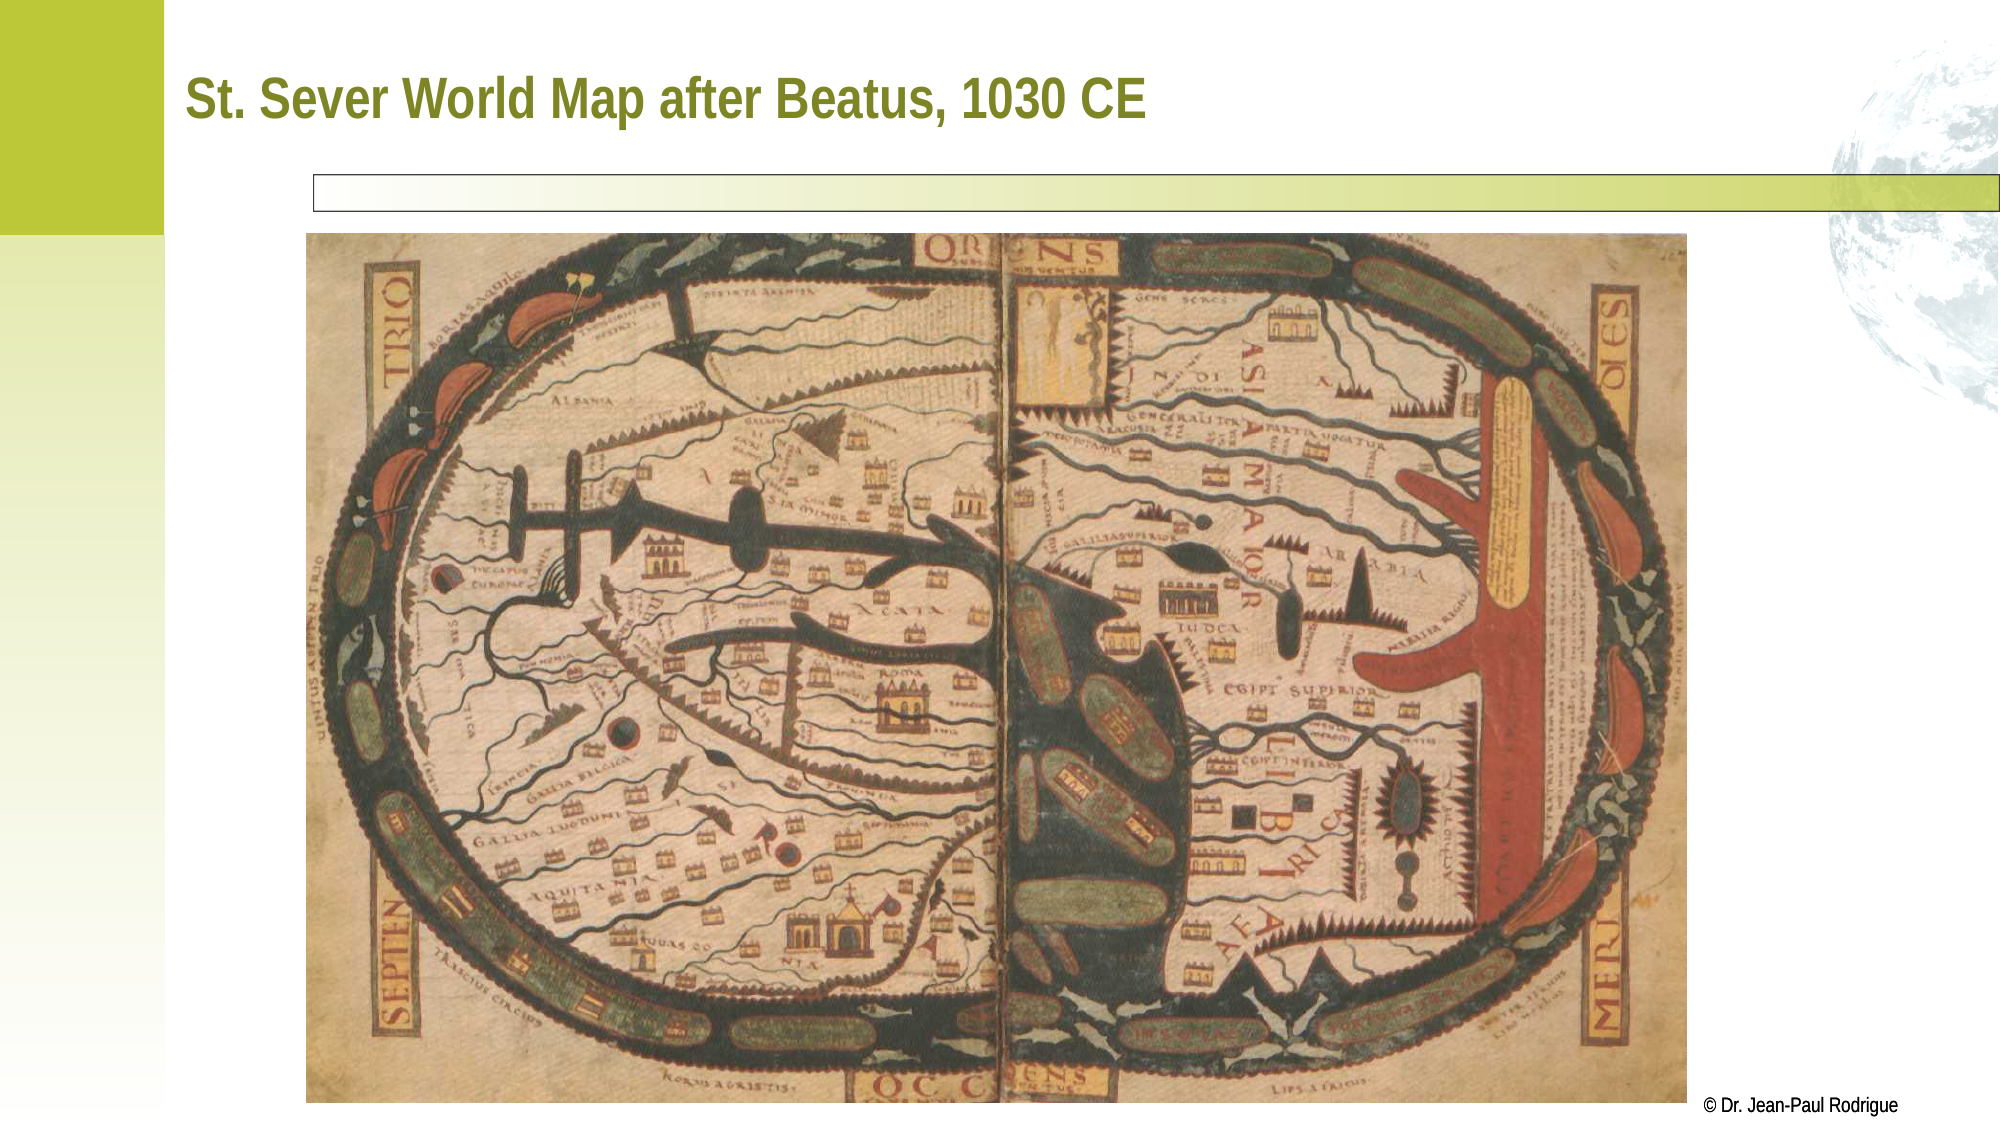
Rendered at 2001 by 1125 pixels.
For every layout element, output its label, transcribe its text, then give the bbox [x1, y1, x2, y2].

title St. Sever World Map after Beatus, 1030 CE [170, 16, 1967, 173]
picture [305, 233, 1687, 1104]
